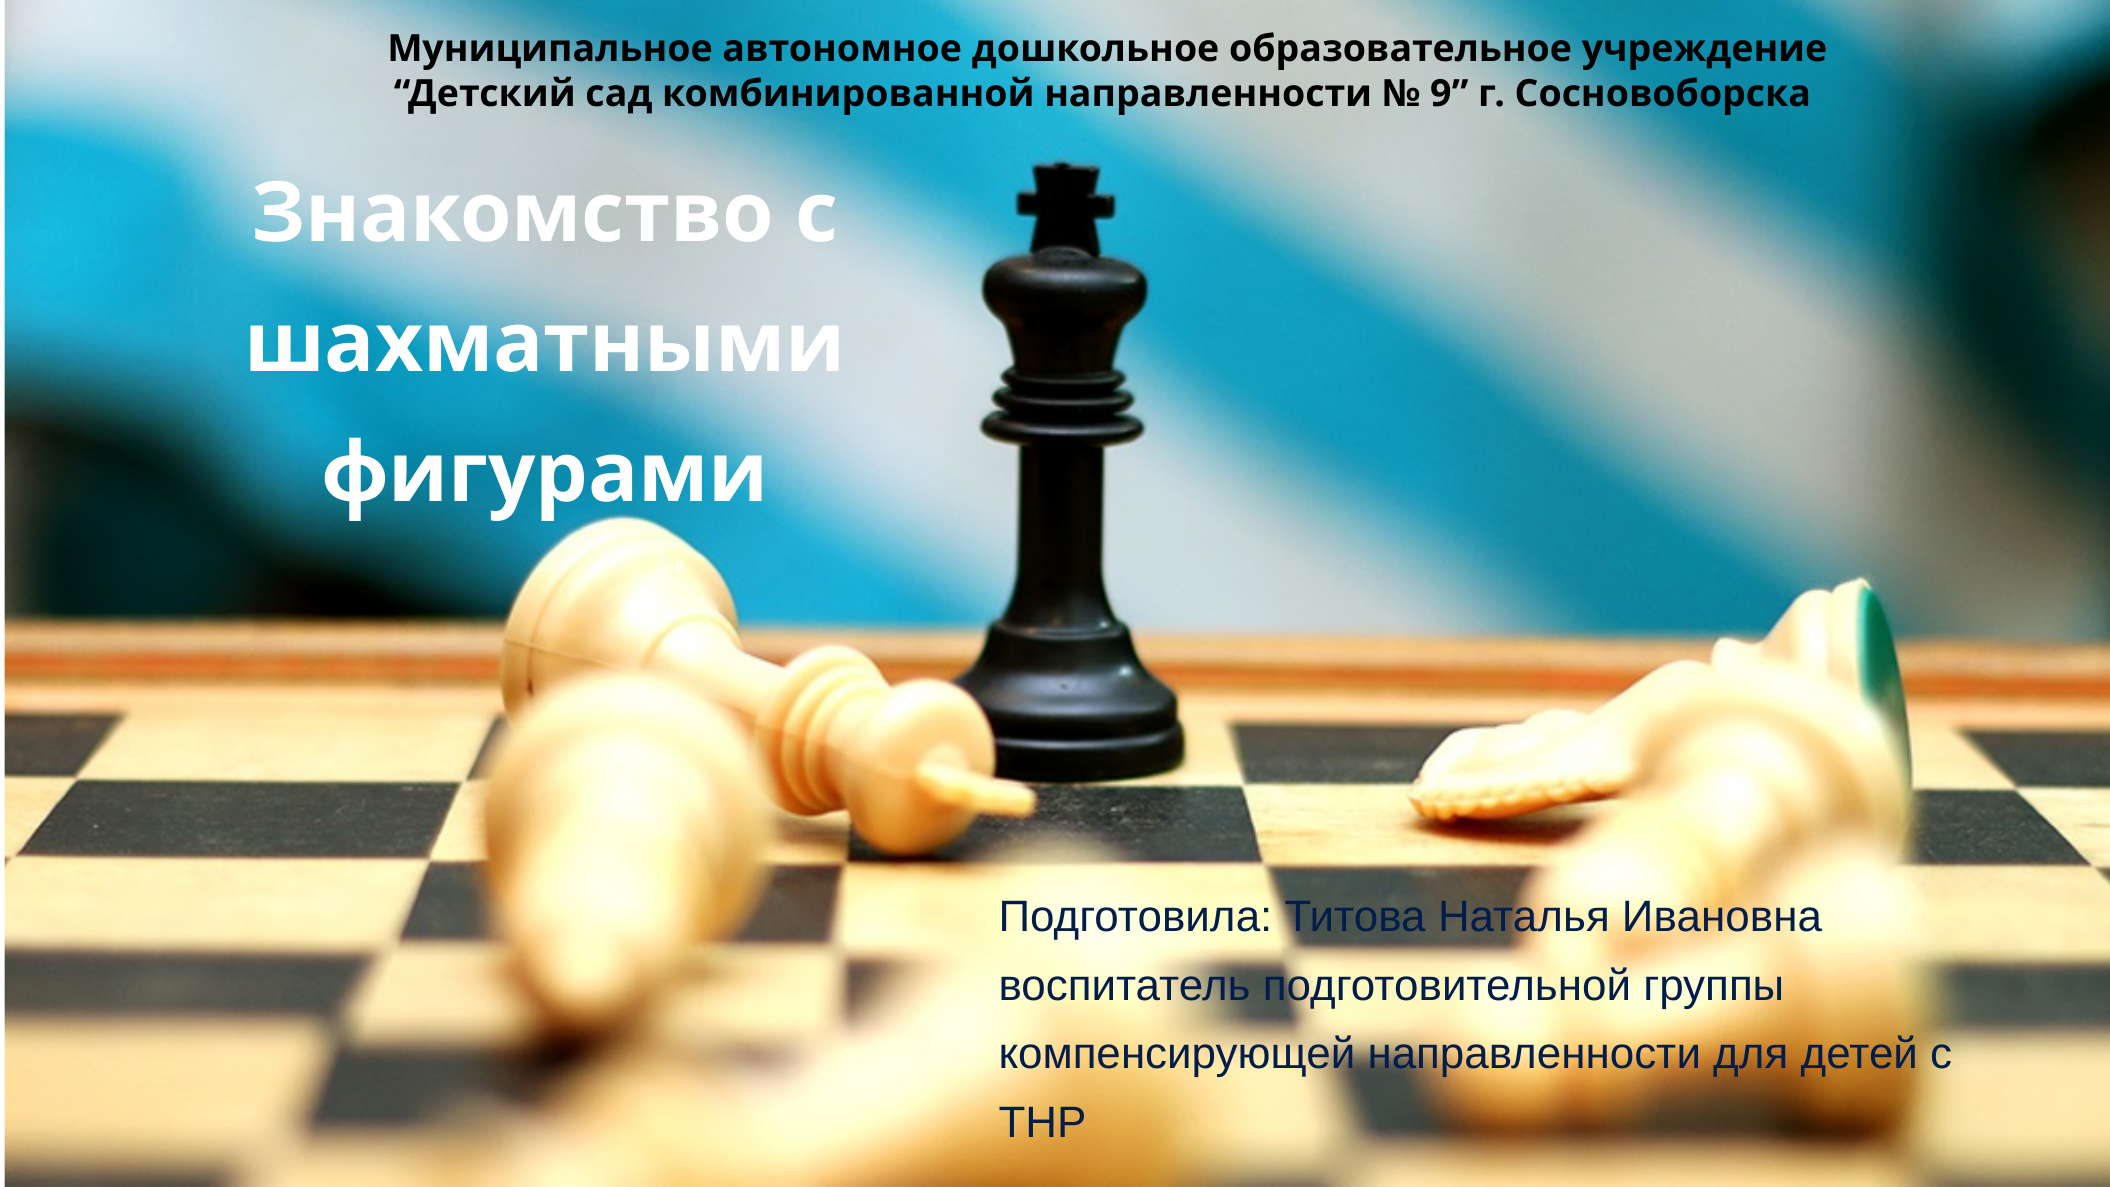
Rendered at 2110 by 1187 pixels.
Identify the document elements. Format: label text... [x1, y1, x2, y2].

text_box Муниципальное автономное дошкольное образовательное учреждение “Детский сад комбинированной направленности № 9” г. Сосновоборска [310, 16, 1906, 122]
text_box [4, 0, 2110, 1187]
text_box Подготовила: Титова Наталья Ивановна воспитатель подготовительной группы компенсирующей направленности для детей с ТНР [983, 864, 2065, 1154]
text_box Знакомство с шахматными фигурами [50, 120, 1040, 526]
